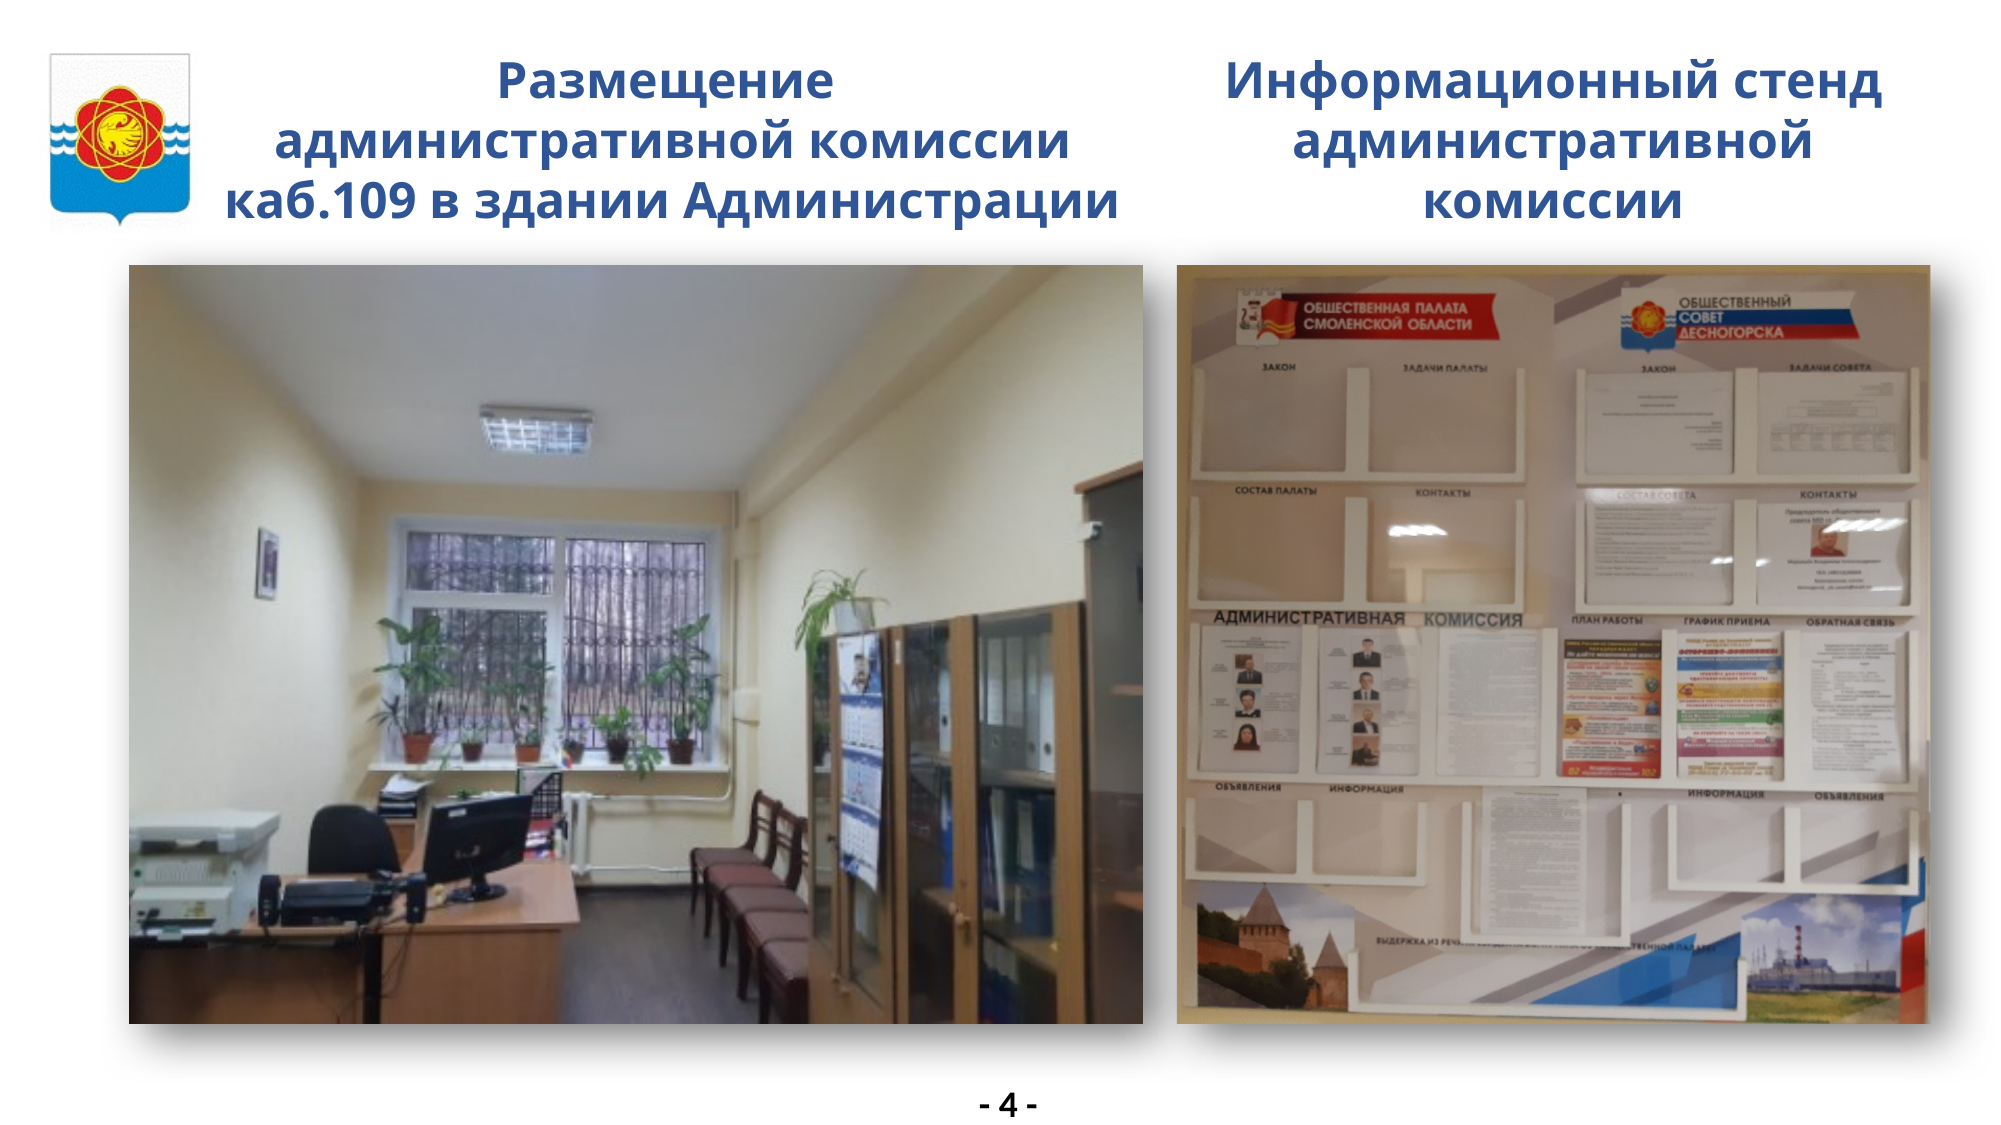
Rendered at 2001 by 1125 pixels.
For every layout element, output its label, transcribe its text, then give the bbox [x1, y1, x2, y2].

text_box Размещение административной комиссии каб.109 в здании Администрации [202, 41, 1144, 296]
text_box Информационный стенд административной комиссии [1176, 41, 1931, 236]
picture [1176, 265, 1931, 1024]
text_box - 4 - [964, 1024, 1053, 1125]
picture [39, 41, 203, 236]
picture [129, 265, 1143, 1024]
